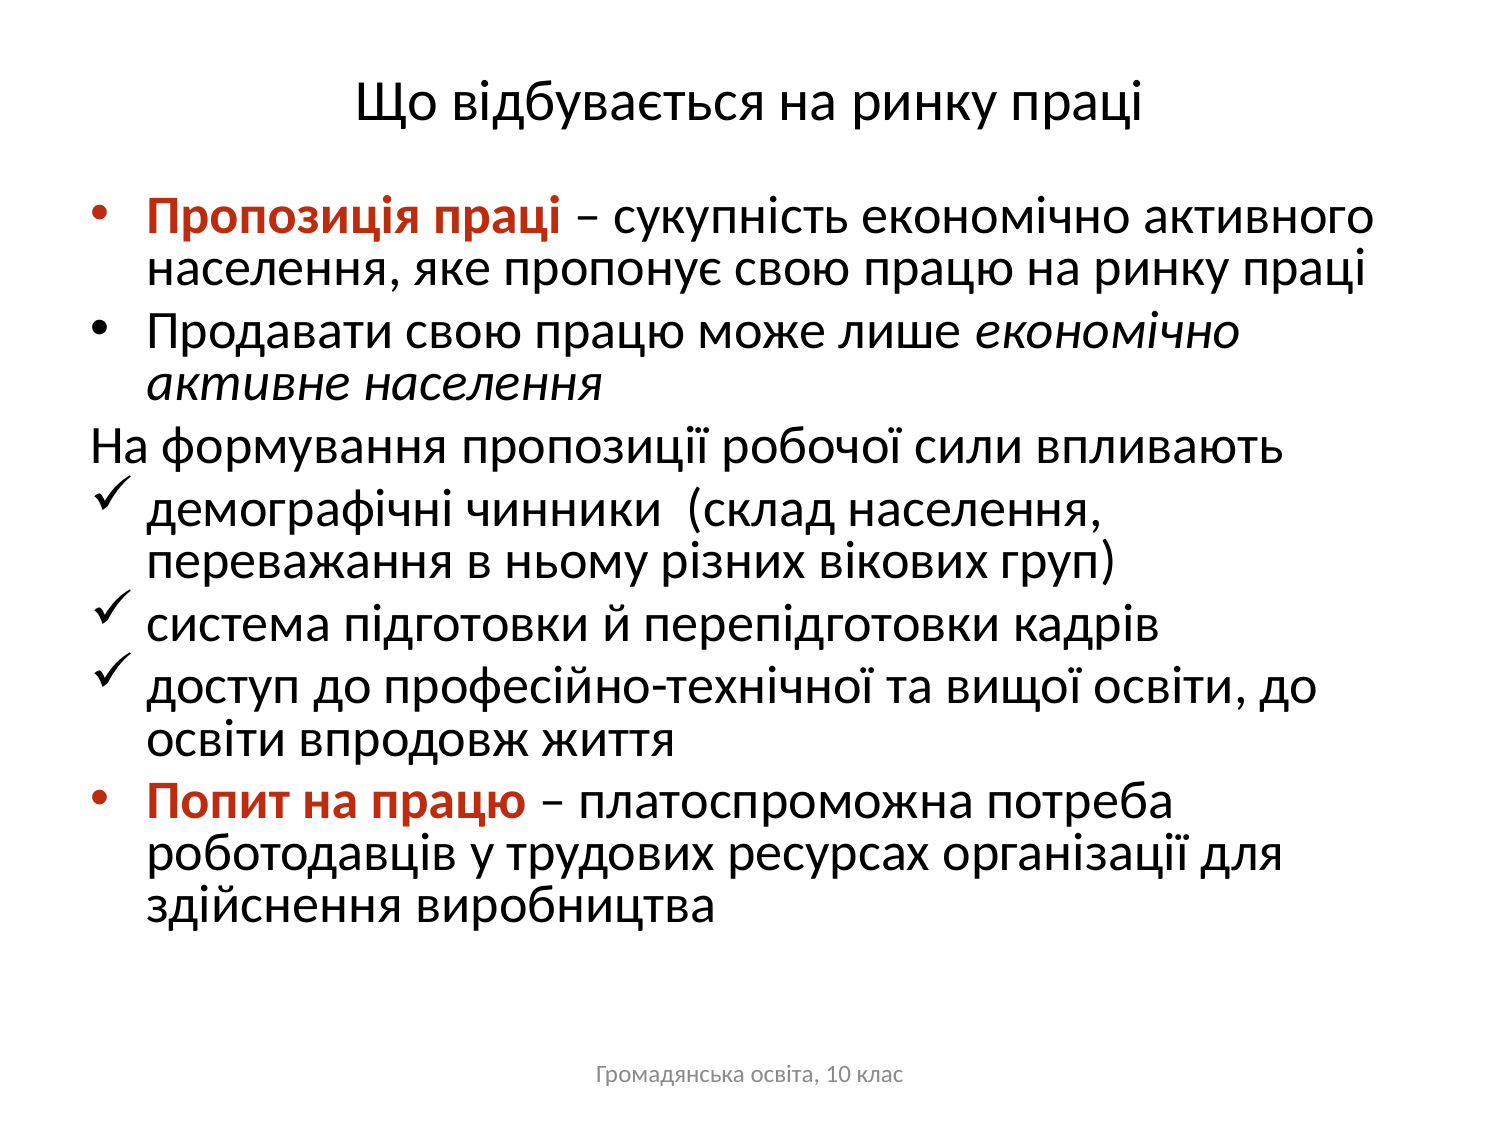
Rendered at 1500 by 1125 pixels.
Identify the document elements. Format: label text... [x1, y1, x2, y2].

title Що відбувається на ринку праці [74, 44, 1426, 150]
footer Громадянська освіта, 10 клас [512, 1042, 988, 1103]
list Пропозиція праці – сукупність економічно активного населення, яке пропонує свою працю на ринку праці Продавати свою працю може лише економічно активне населення На формування пропозиції робочої сили впливають демографічні чинники (склад населення, переважання в ньому різних вікових груп) система підготовки й перепідготовки кадрів доступ до професійно-технічної та вищої освіти, до освіти впродовж життя Попит на працю – платоспроможна потреба роботодавців у трудових ресурсах організації для здійснення виробництва [74, 184, 1426, 1006]
